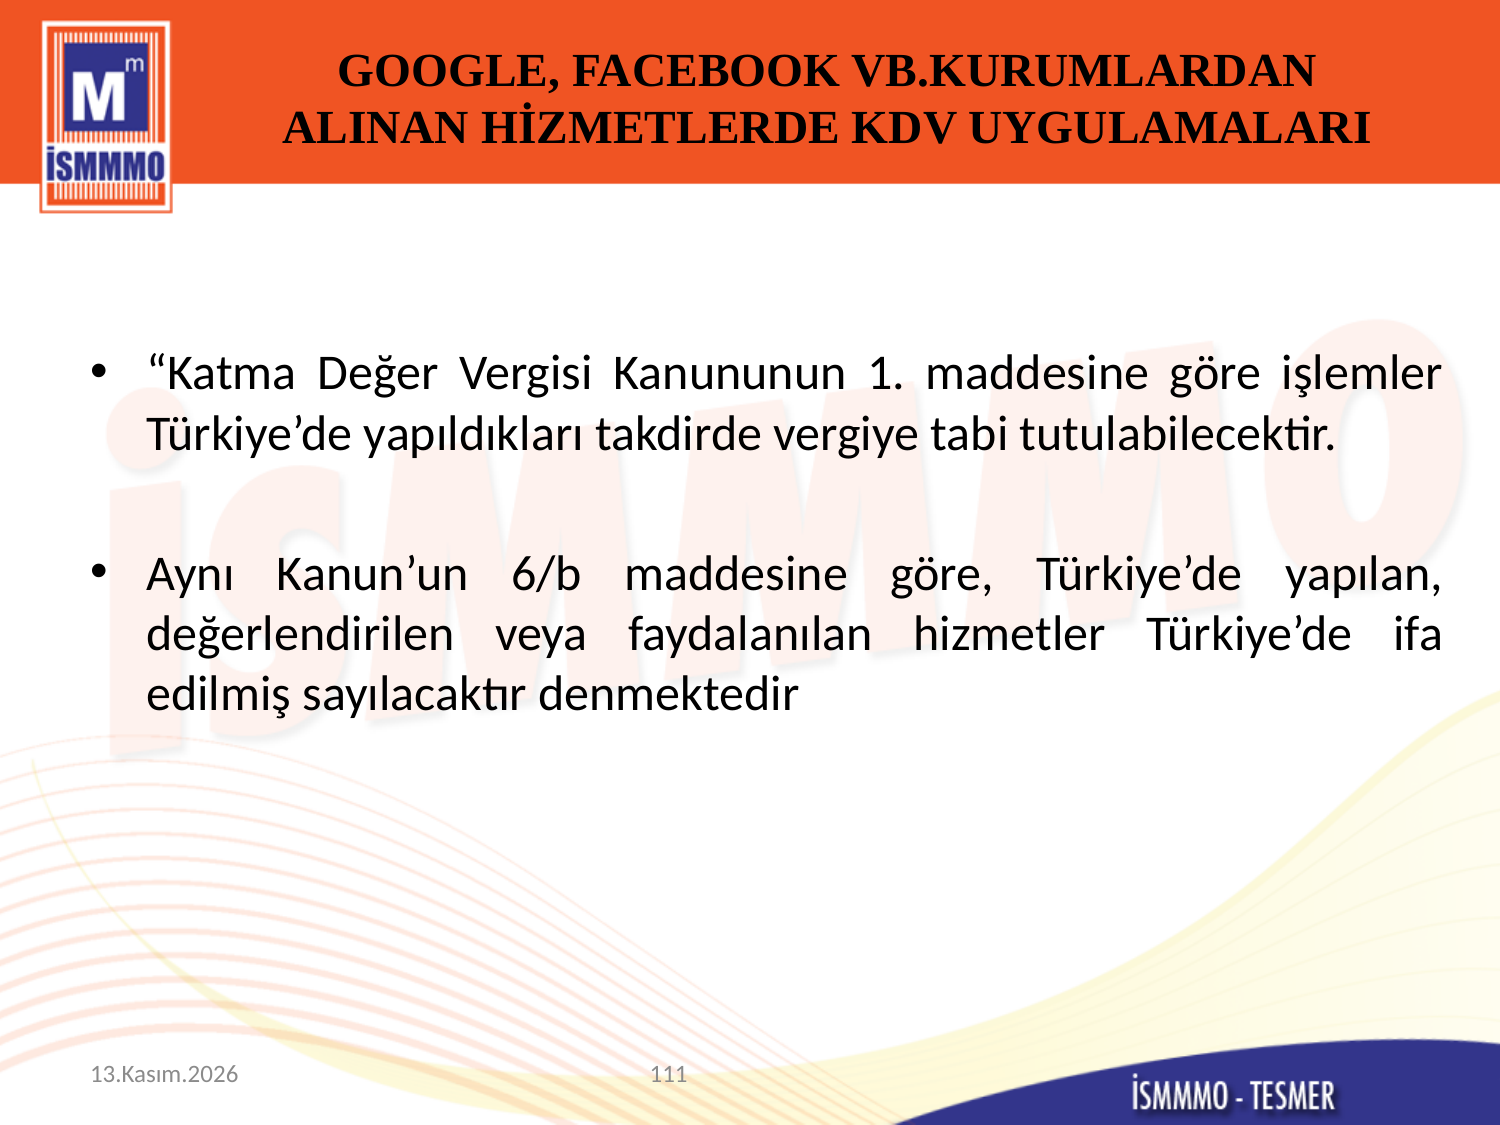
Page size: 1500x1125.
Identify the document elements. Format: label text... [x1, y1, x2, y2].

slide_number 111 [572, 1042, 703, 1103]
title GOOGLE, FACEBOOK VB.KURUMLARDAN ALINAN HİZMETLERDE KDV UYGULAMALARI [230, 30, 1425, 161]
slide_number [75, 1042, 425, 1103]
list “Katma Değer Vergisi Kanununun 1. maddesine göre işlemler Türkiye’de yapıldıkları takdirde vergiye tabi tutulabilecektir. Aynı Kanun’un 6/b maddesine göre, Türkiye’de yapılan, değerlendirilen veya faydalanılan hizmetler Türkiye’de ifa edilmiş sayılacaktır denmektedir [75, 262, 1459, 1005]
picture [0, 0, 1500, 1125]
